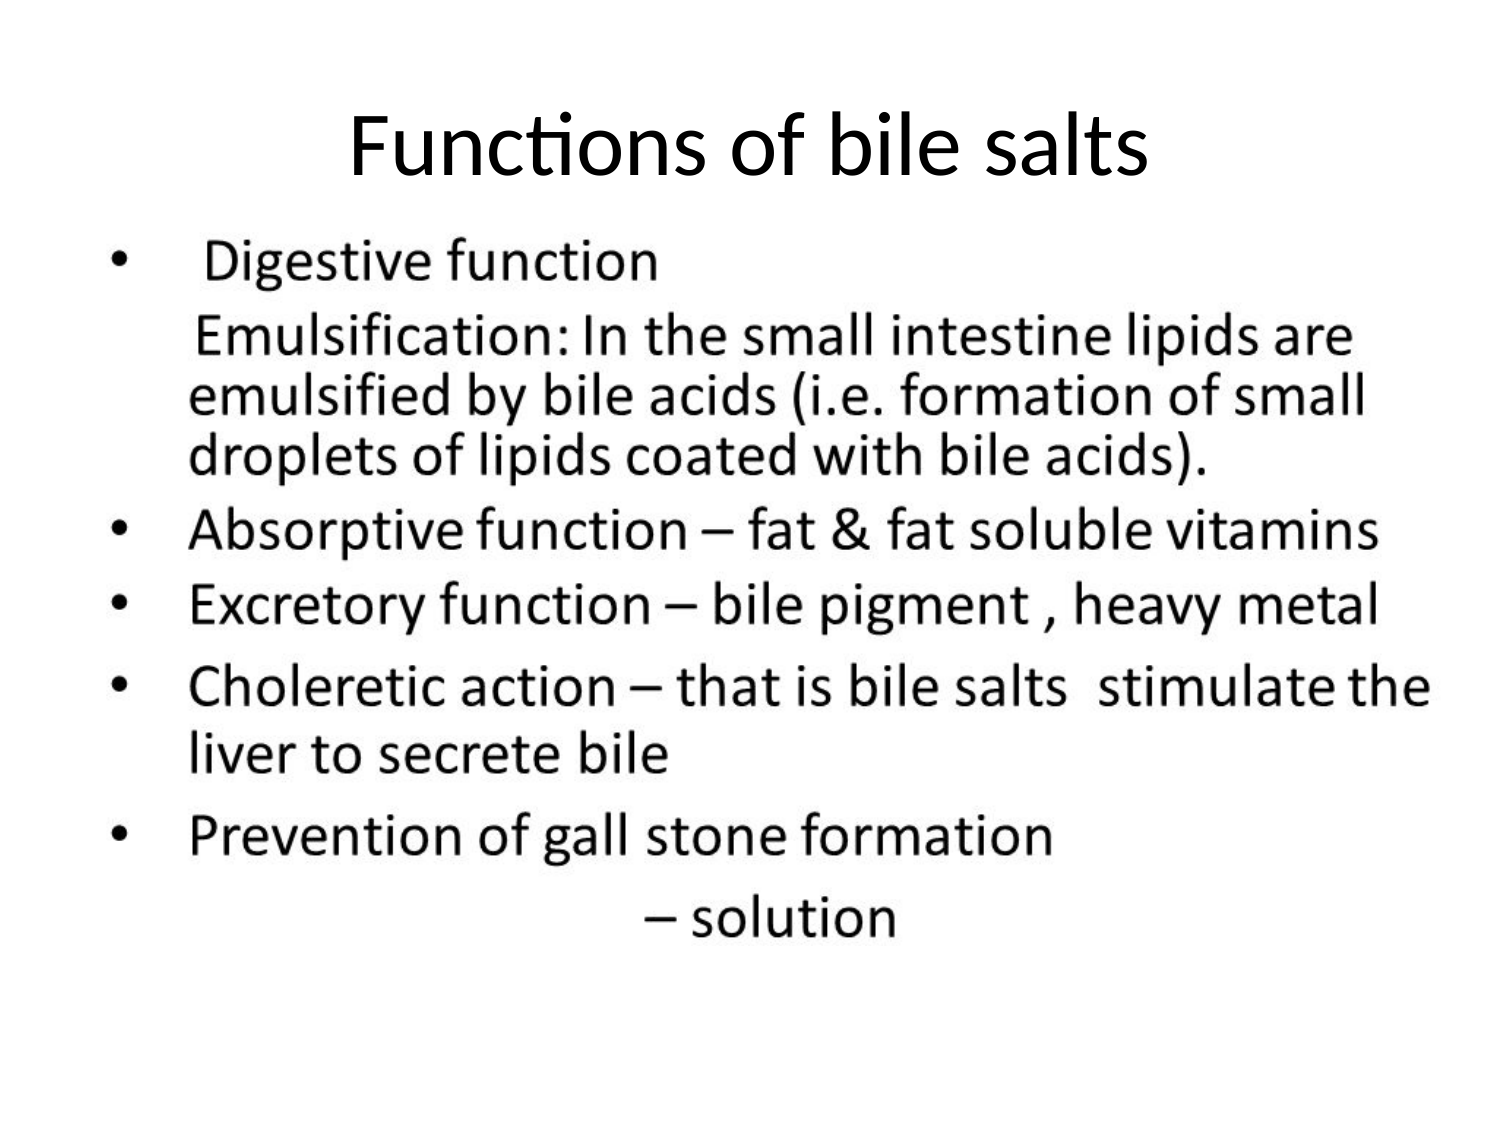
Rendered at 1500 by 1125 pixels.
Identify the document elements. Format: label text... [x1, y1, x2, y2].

picture [48, 232, 1452, 946]
title Functions of bile salts [75, 45, 1425, 230]
